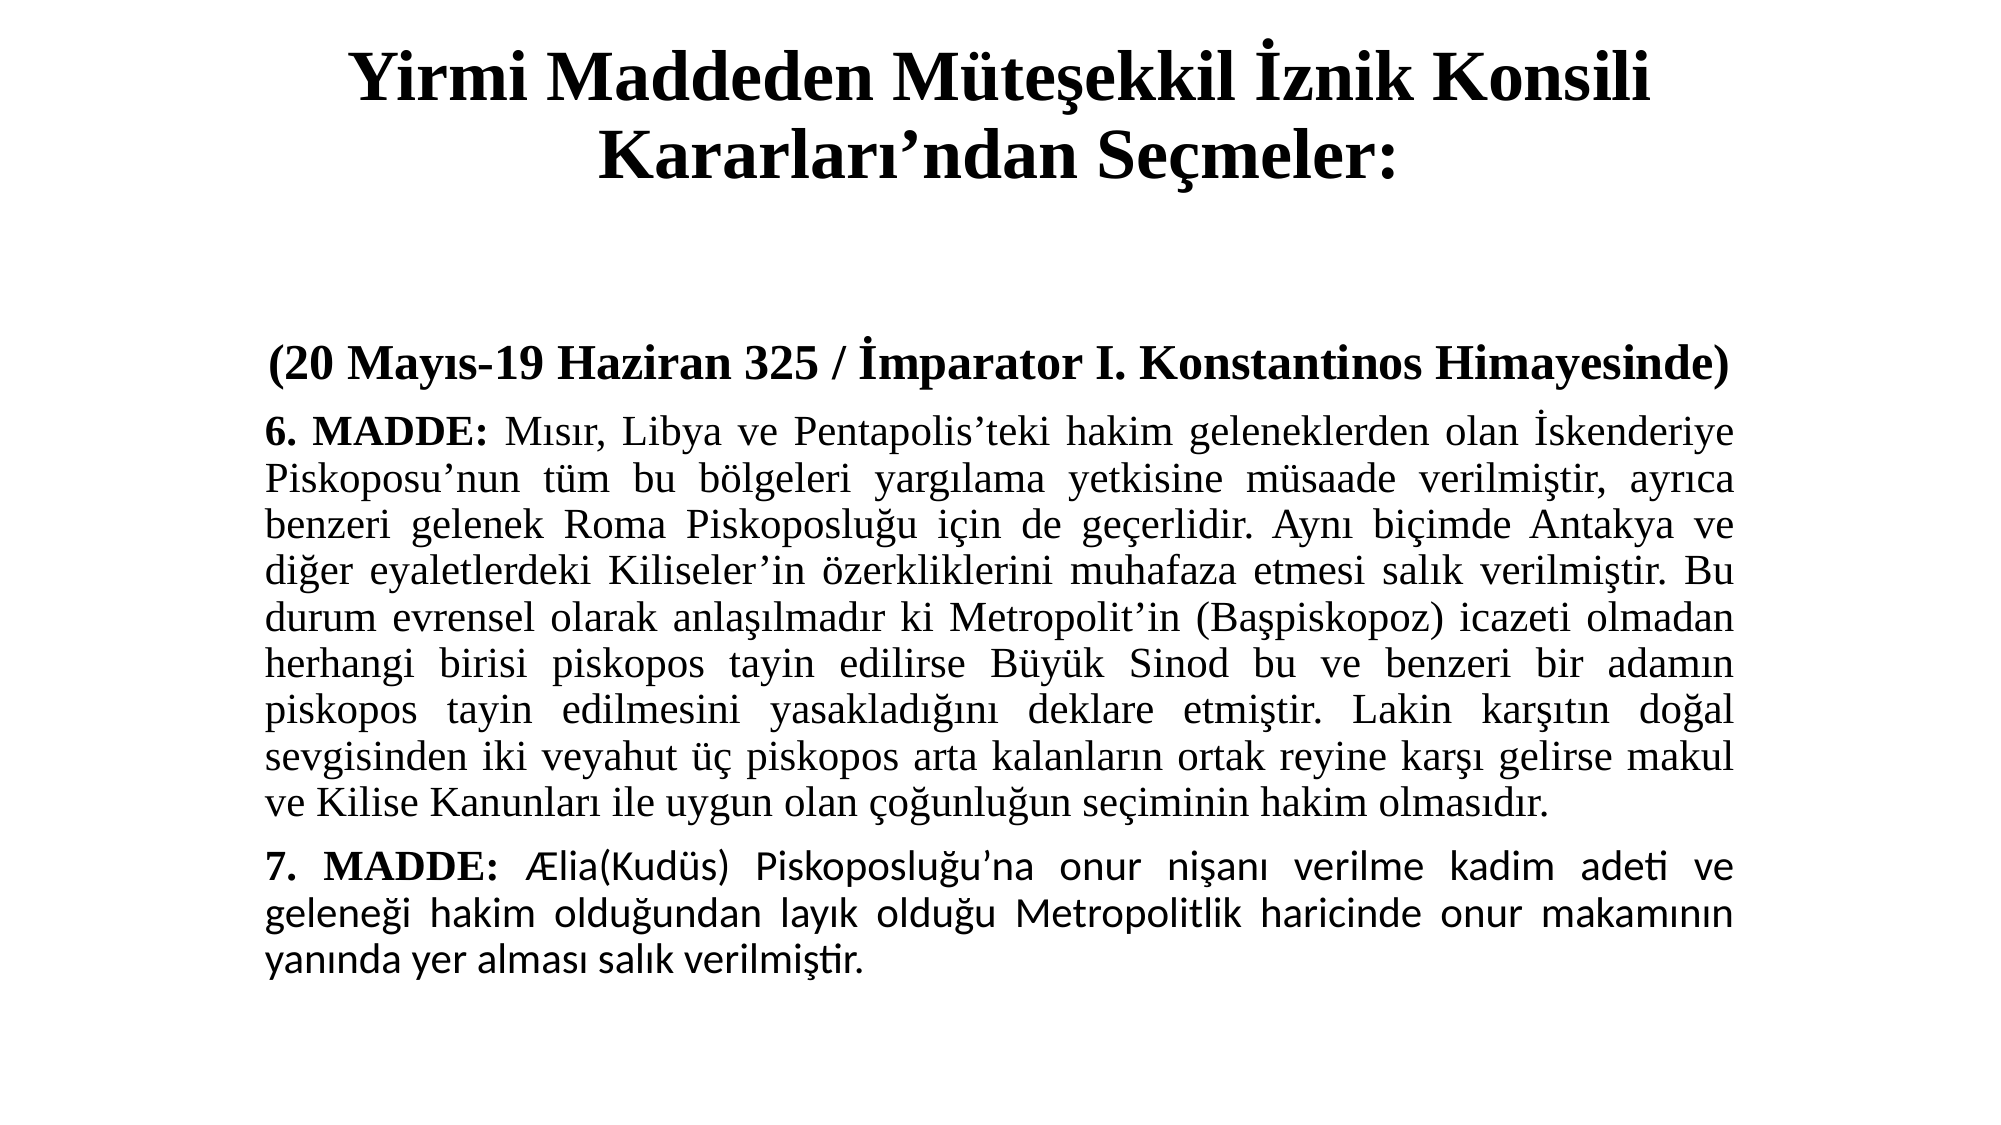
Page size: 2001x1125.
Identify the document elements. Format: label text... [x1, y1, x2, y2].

subtitle (20 Mayıs-19 Haziran 325 / İmparator I. Konstantinos Himayesinde) 6. MADDE: Mısır, Libya ve Pentapolis’teki hakim geleneklerden olan İskenderiye Piskoposu’nun tüm bu bölgeleri yargılama yetkisine müsaade verilmiştir, ayrıca benzeri gelenek Roma Piskoposluğu için de geçerlidir. Aynı biçimde Antakya ve diğer eyaletlerdeki Kiliseler’in özerkliklerini muhafaza etmesi salık verilmiştir. Bu durum evrensel olarak anlaşılmadır ki Metropolit’in (Başpiskopoz) icazeti olmadan herhangi birisi piskopos tayin edilirse Büyük Sinod bu ve benzeri bir adamın piskopos tayin edilmesini yasakladığını deklare etmiştir. Lakin karşıtın doğal sevgisinden iki veyahut üç piskopos arta kalanların ortak reyine karşı gelirse makul ve Kilise Kanunları ile uygun olan çoğunluğun seçiminin hakim olmasıdır. 7. MADDE: Ælia(Kudüs) Piskoposluğu’na onur nişanı verilme kadim adeti ve geleneği hakim olduğundan layık olduğu Metropolitlik haricinde onur makamının yanında yer alması salık verilmiştir. [249, 329, 1750, 1030]
title Yirmi Maddeden Müteşekkil İznik Konsili Kararları’ndan Seçmeler: [249, 29, 1750, 288]
